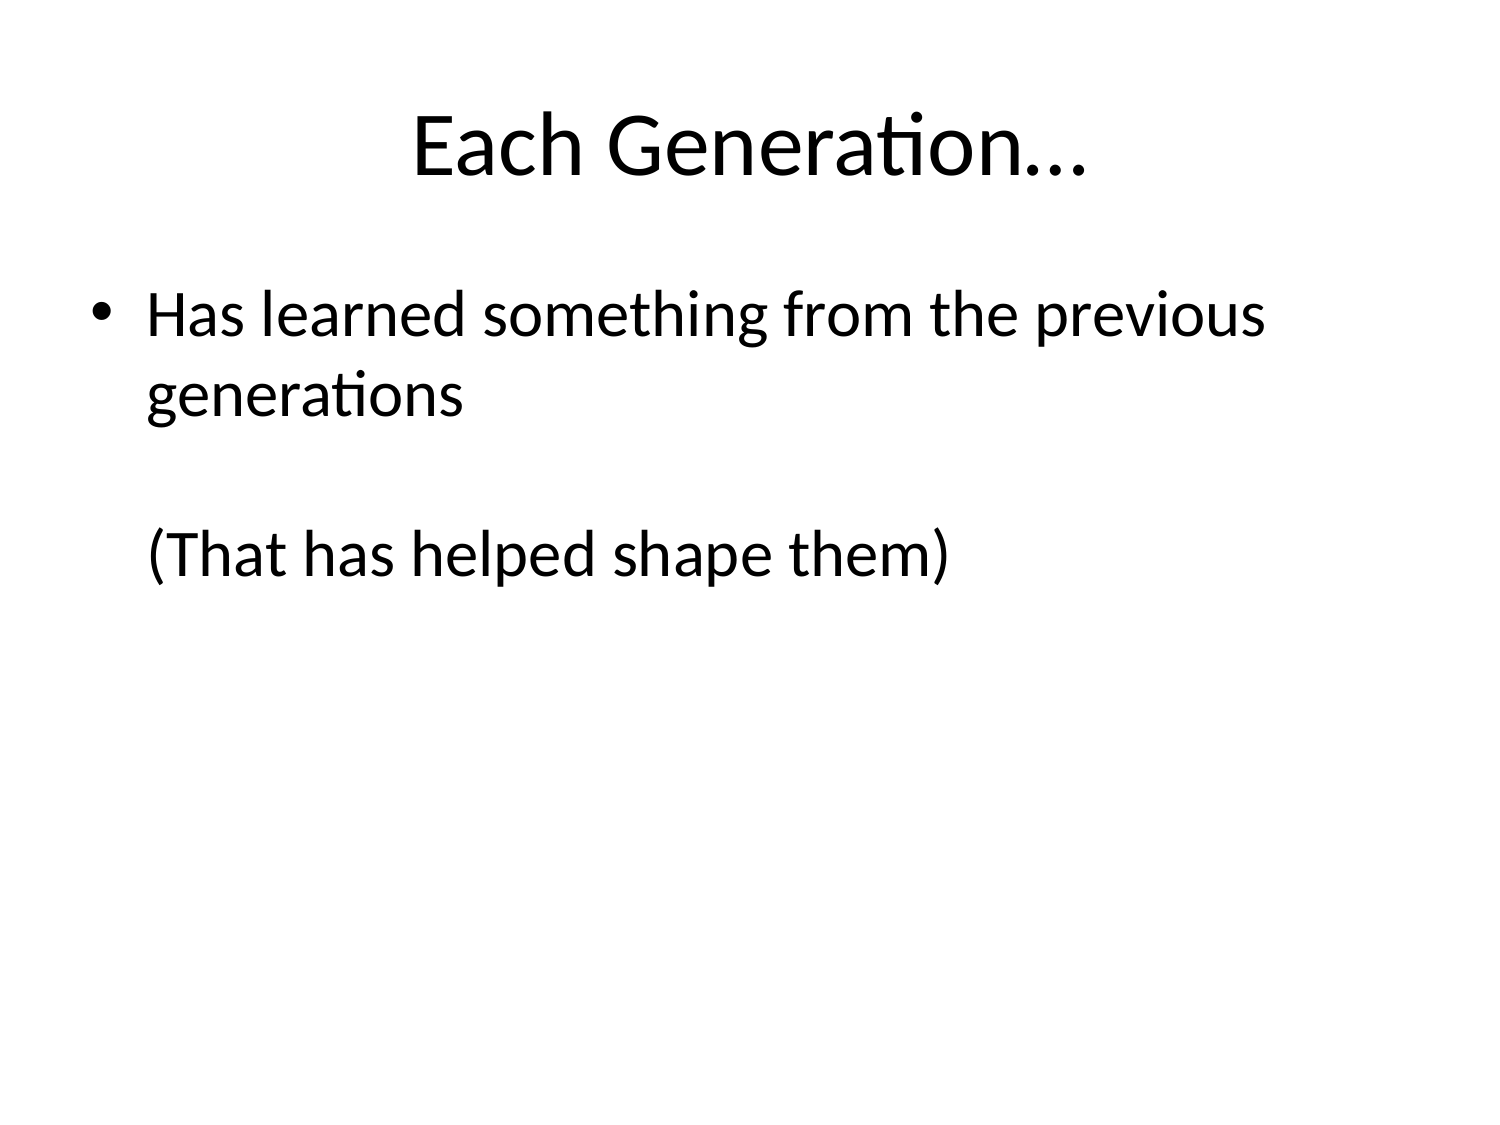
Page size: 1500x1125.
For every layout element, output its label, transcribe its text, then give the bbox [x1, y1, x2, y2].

list Has learned something from the previous generations (That has helped shape them) [75, 262, 1425, 1005]
title Each Generation… [75, 45, 1425, 233]
